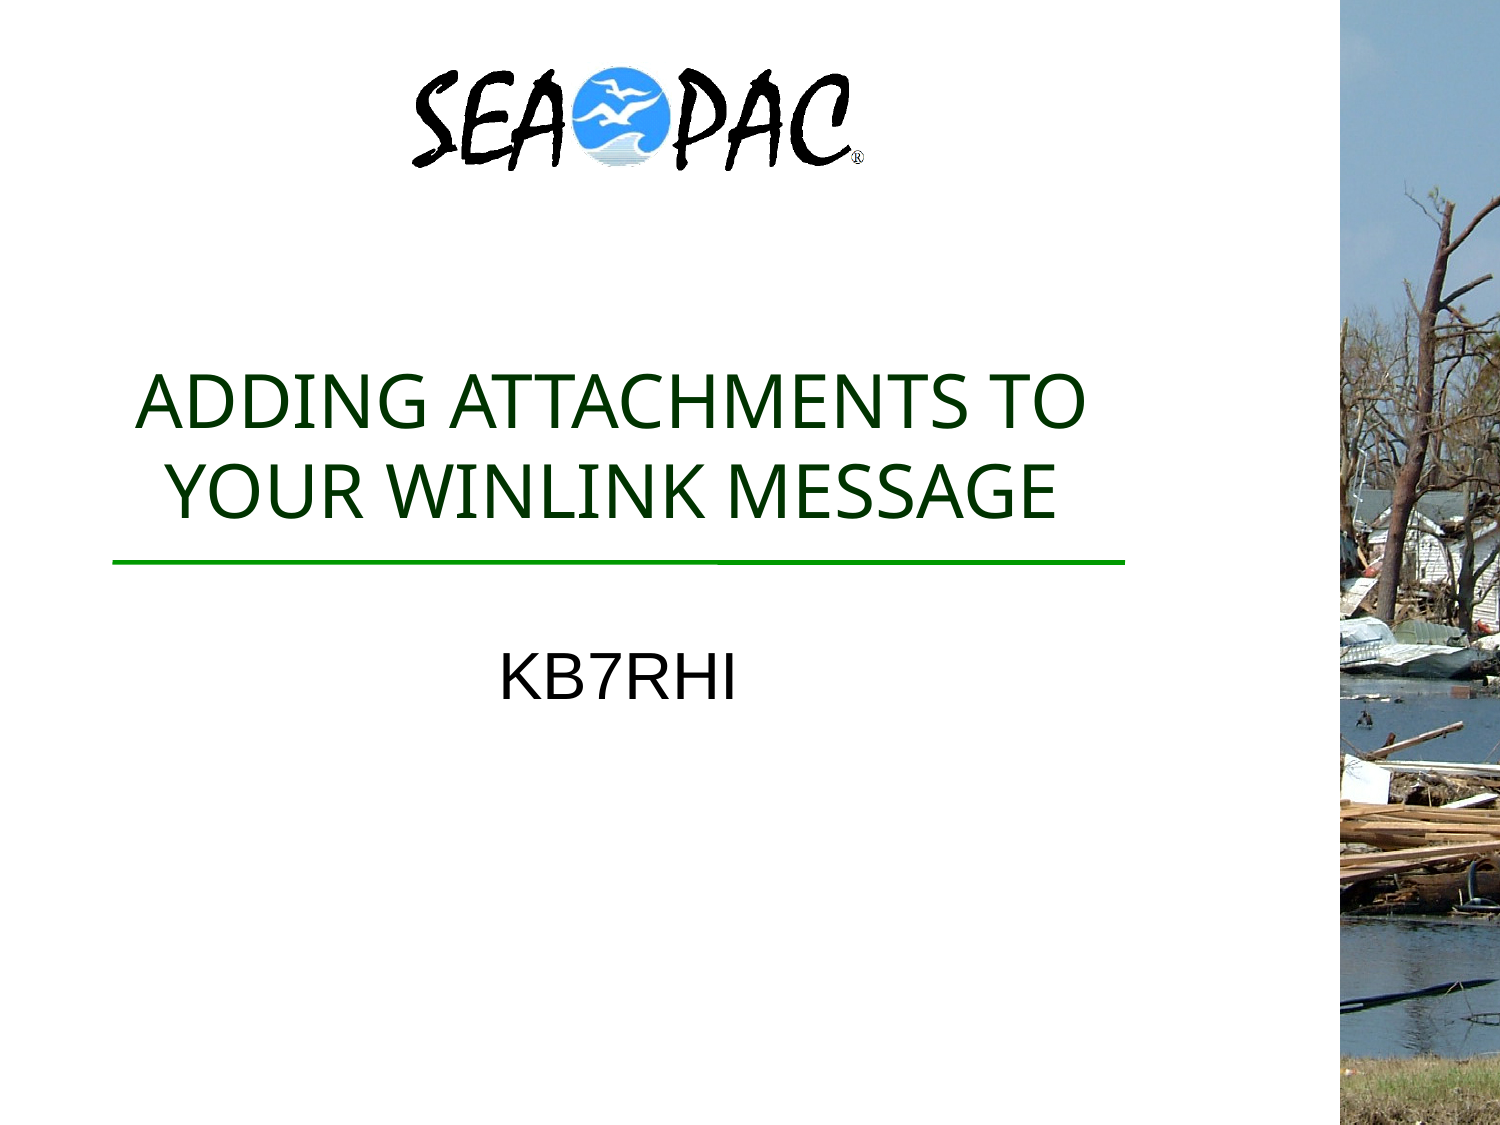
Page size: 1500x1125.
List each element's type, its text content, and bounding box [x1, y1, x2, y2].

picture [412, 62, 864, 162]
subtitle KB7RHI [125, 624, 1113, 888]
title ADDING ATTACHMENTS TO YOUR WINLINK MESSAGE [112, 162, 1113, 542]
picture [1340, 0, 1500, 1125]
